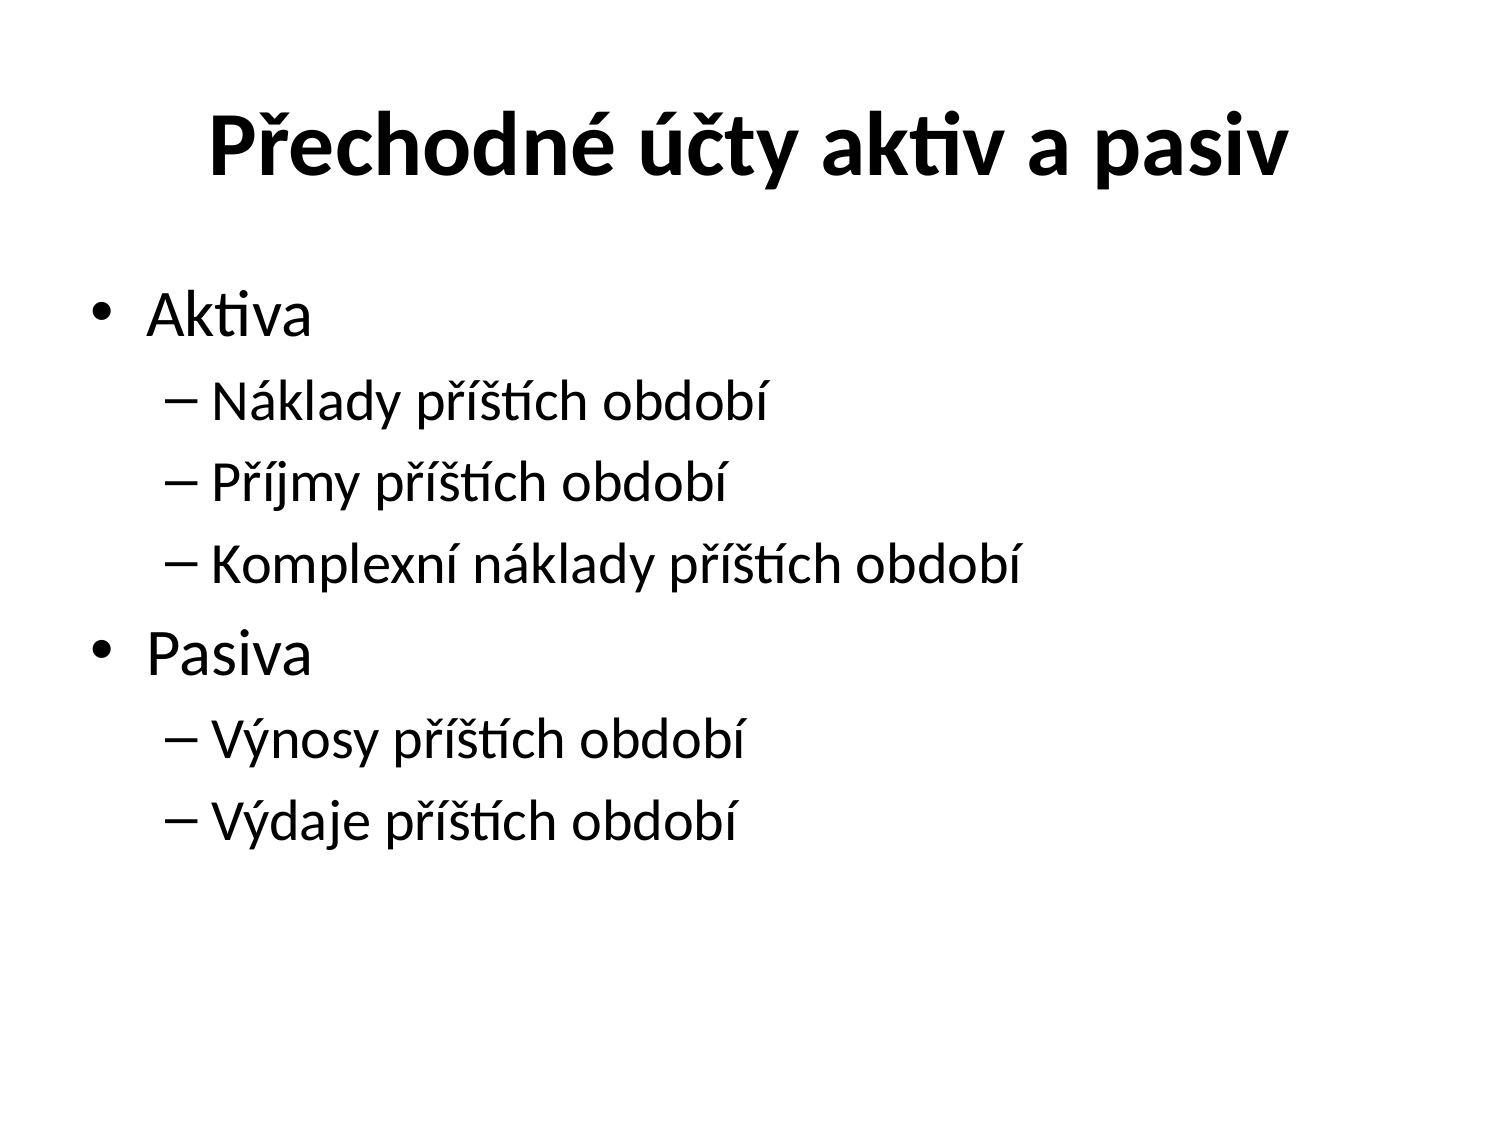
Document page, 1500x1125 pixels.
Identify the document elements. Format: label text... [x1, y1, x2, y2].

list Aktiva Náklady příštích období Příjmy příštích období Komplexní náklady příštích období Pasiva Výnosy příštích období Výdaje příštích období [75, 262, 1425, 1005]
title Přechodné účty aktiv a pasiv [75, 45, 1425, 233]
